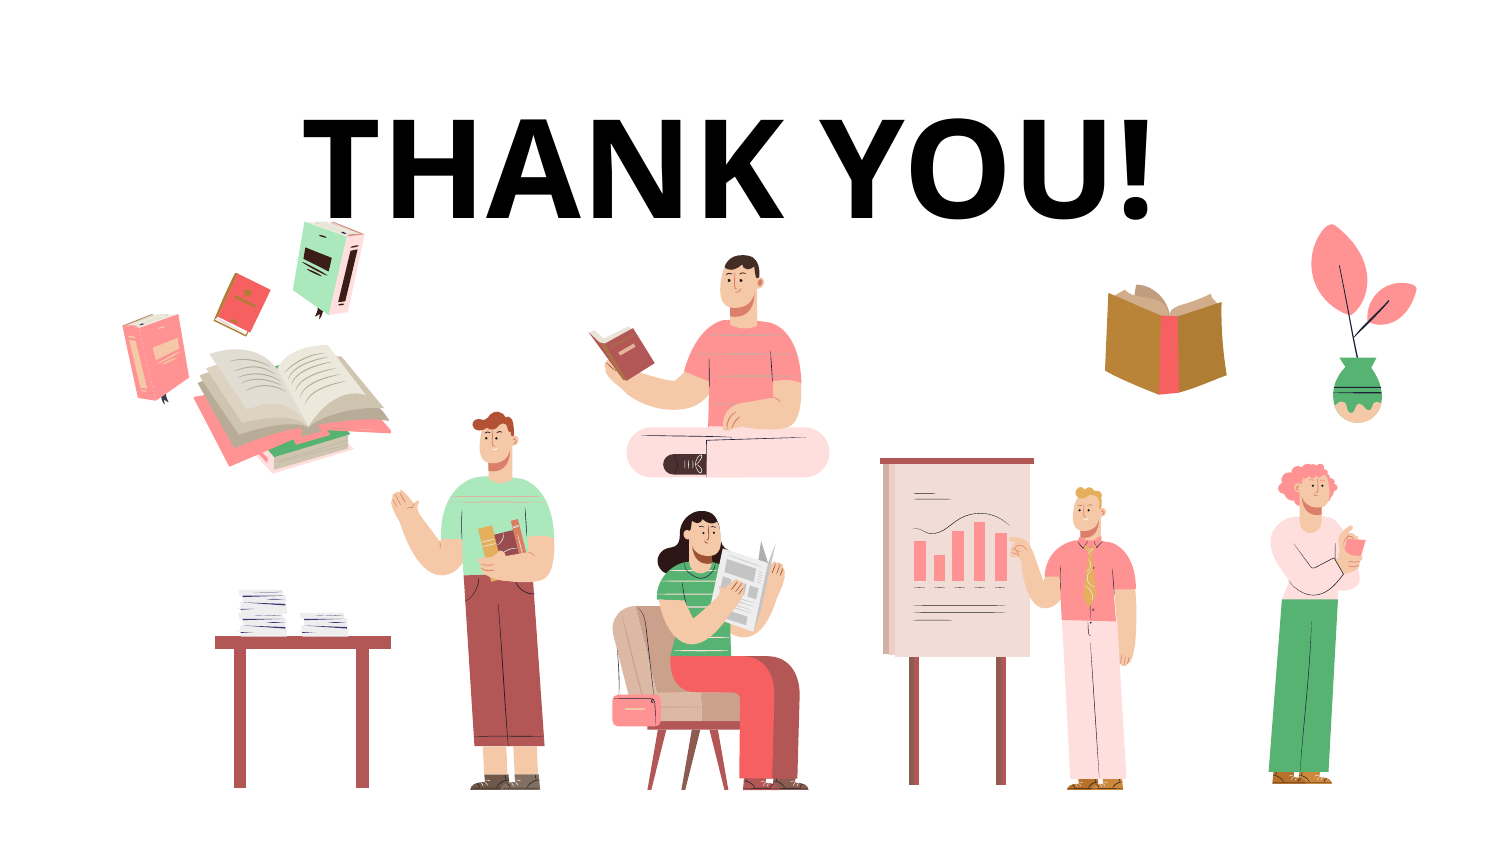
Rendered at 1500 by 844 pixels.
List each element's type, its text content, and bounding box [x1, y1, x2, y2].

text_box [609, 510, 809, 791]
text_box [122, 221, 392, 474]
title THANK YOU! [274, 65, 1184, 170]
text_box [1249, 463, 1366, 785]
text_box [1308, 224, 1417, 423]
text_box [879, 457, 1140, 791]
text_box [588, 254, 830, 478]
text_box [390, 411, 558, 791]
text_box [1104, 284, 1228, 395]
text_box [215, 589, 392, 789]
